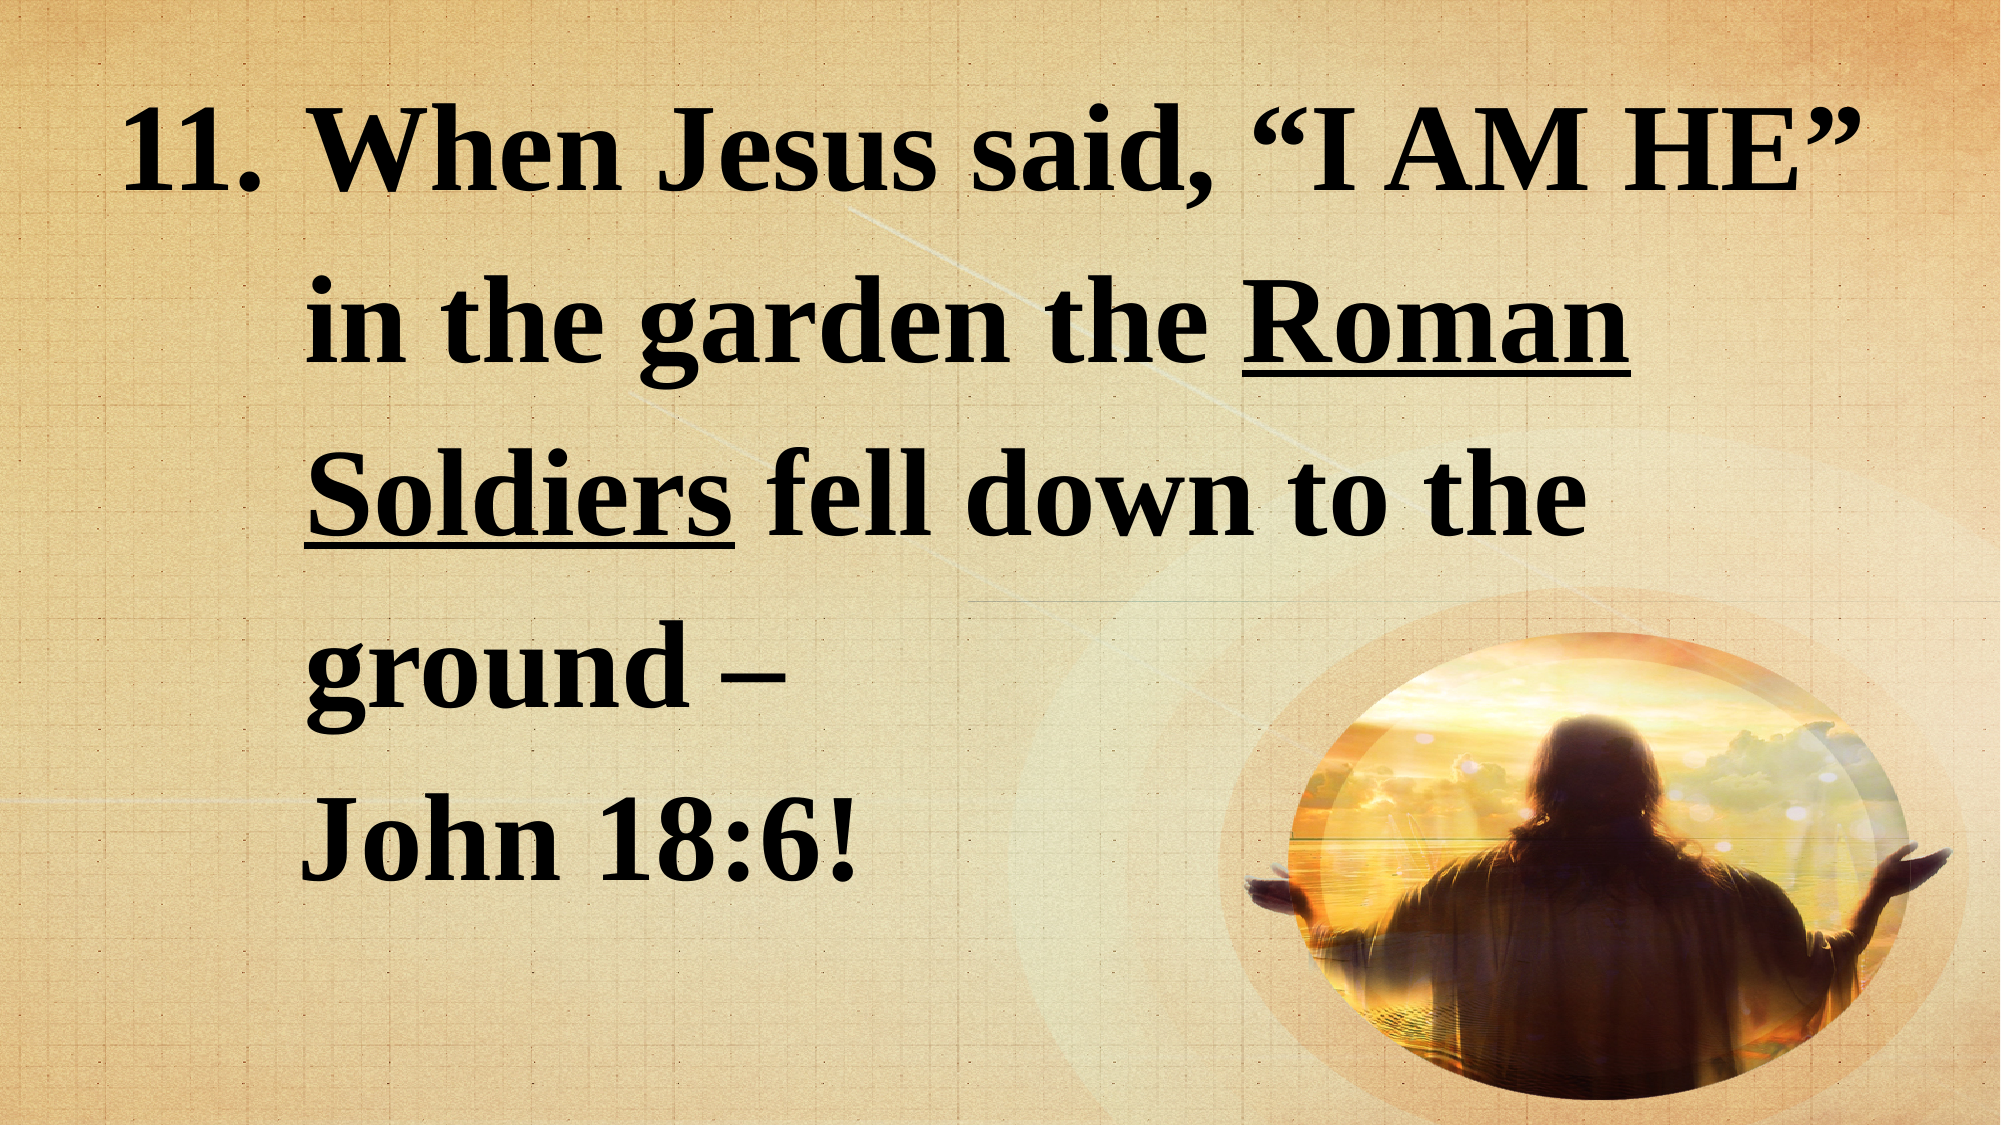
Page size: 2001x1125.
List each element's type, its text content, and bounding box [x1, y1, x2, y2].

text_box When Jesus said, “I AM HE” in the garden the Roman Soldiers fell down to the ground – John 18:6! [101, 35, 1896, 913]
picture [0, 0, 2001, 1125]
